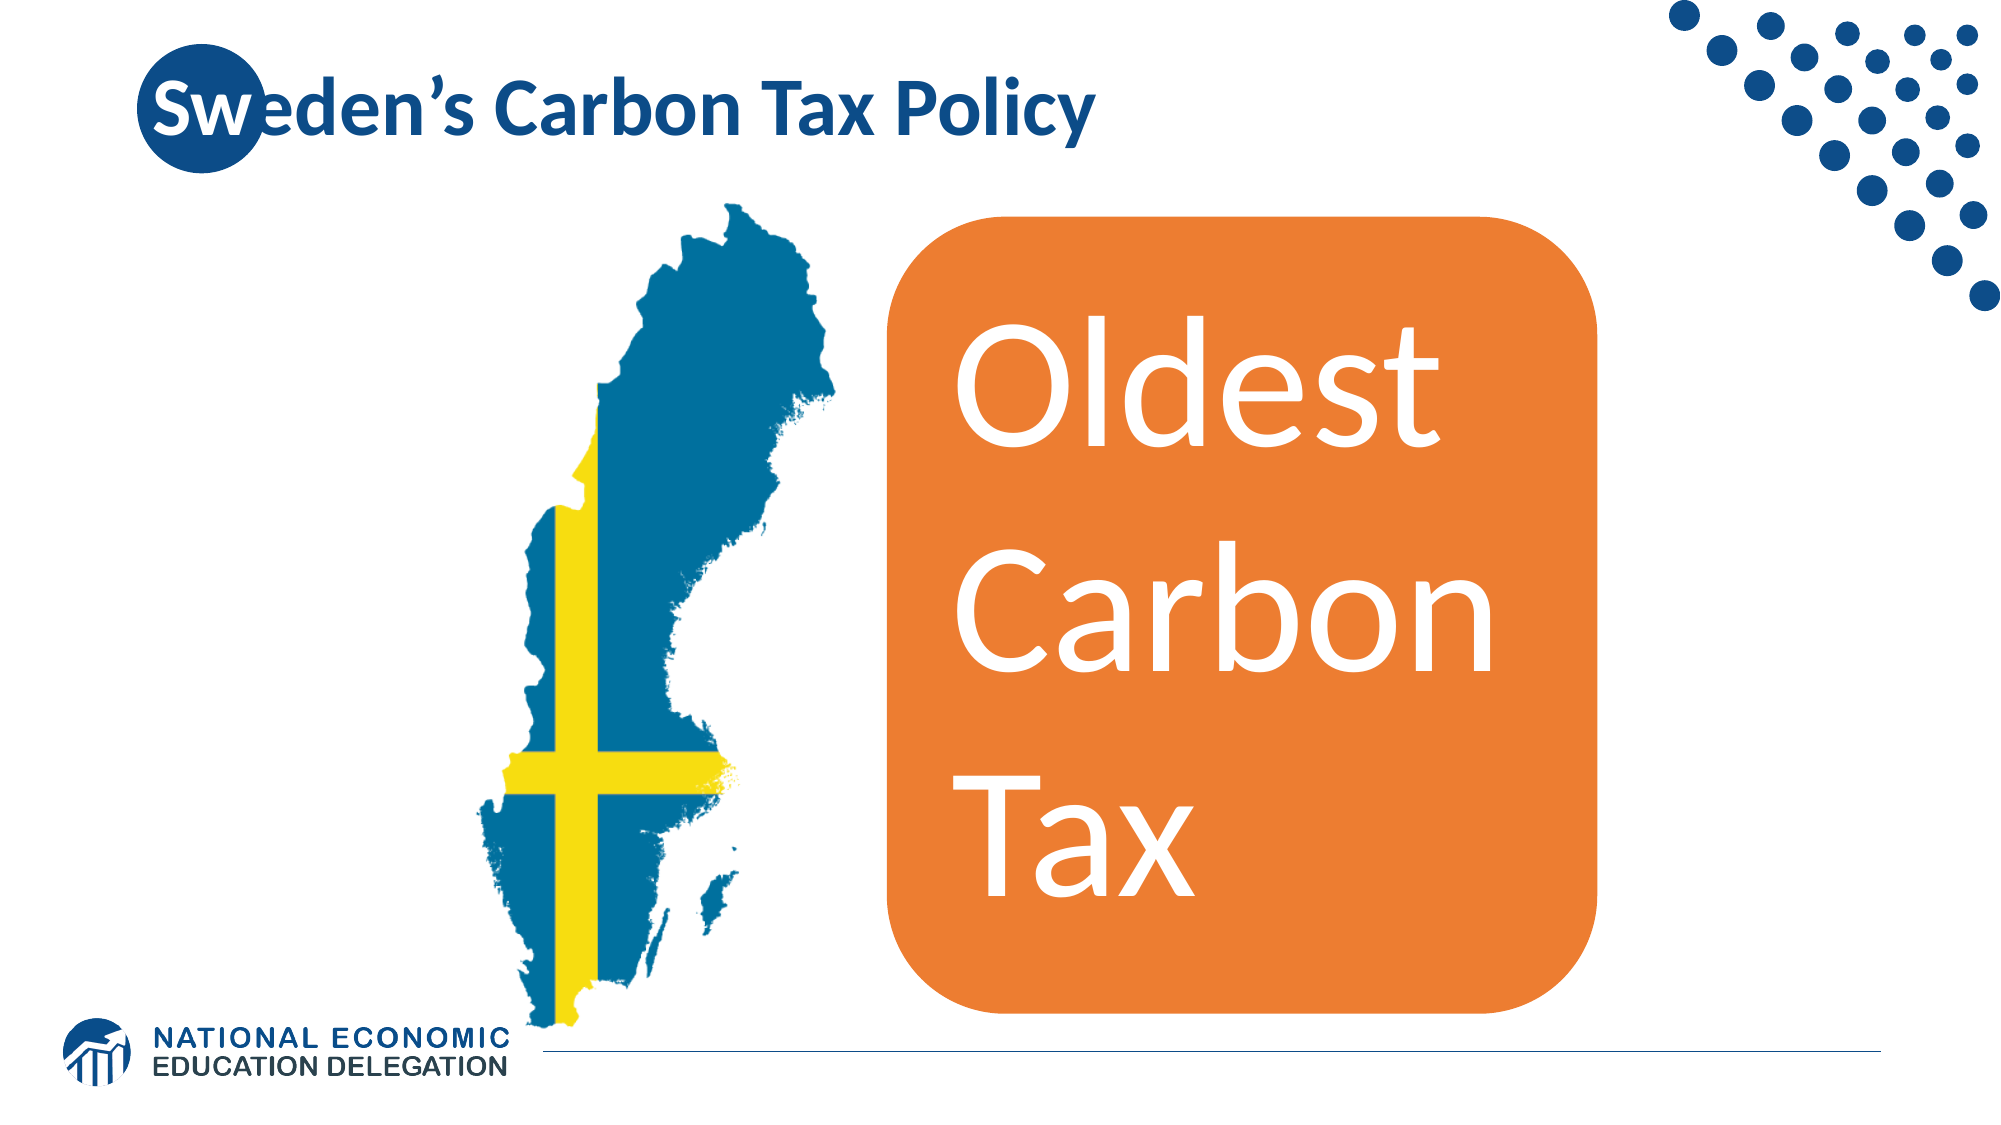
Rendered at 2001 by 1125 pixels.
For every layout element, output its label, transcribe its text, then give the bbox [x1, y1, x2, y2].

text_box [469, 174, 1598, 1058]
picture [55, 1013, 520, 1091]
title Sweden’s Carbon Tax Policy [137, 0, 1863, 218]
